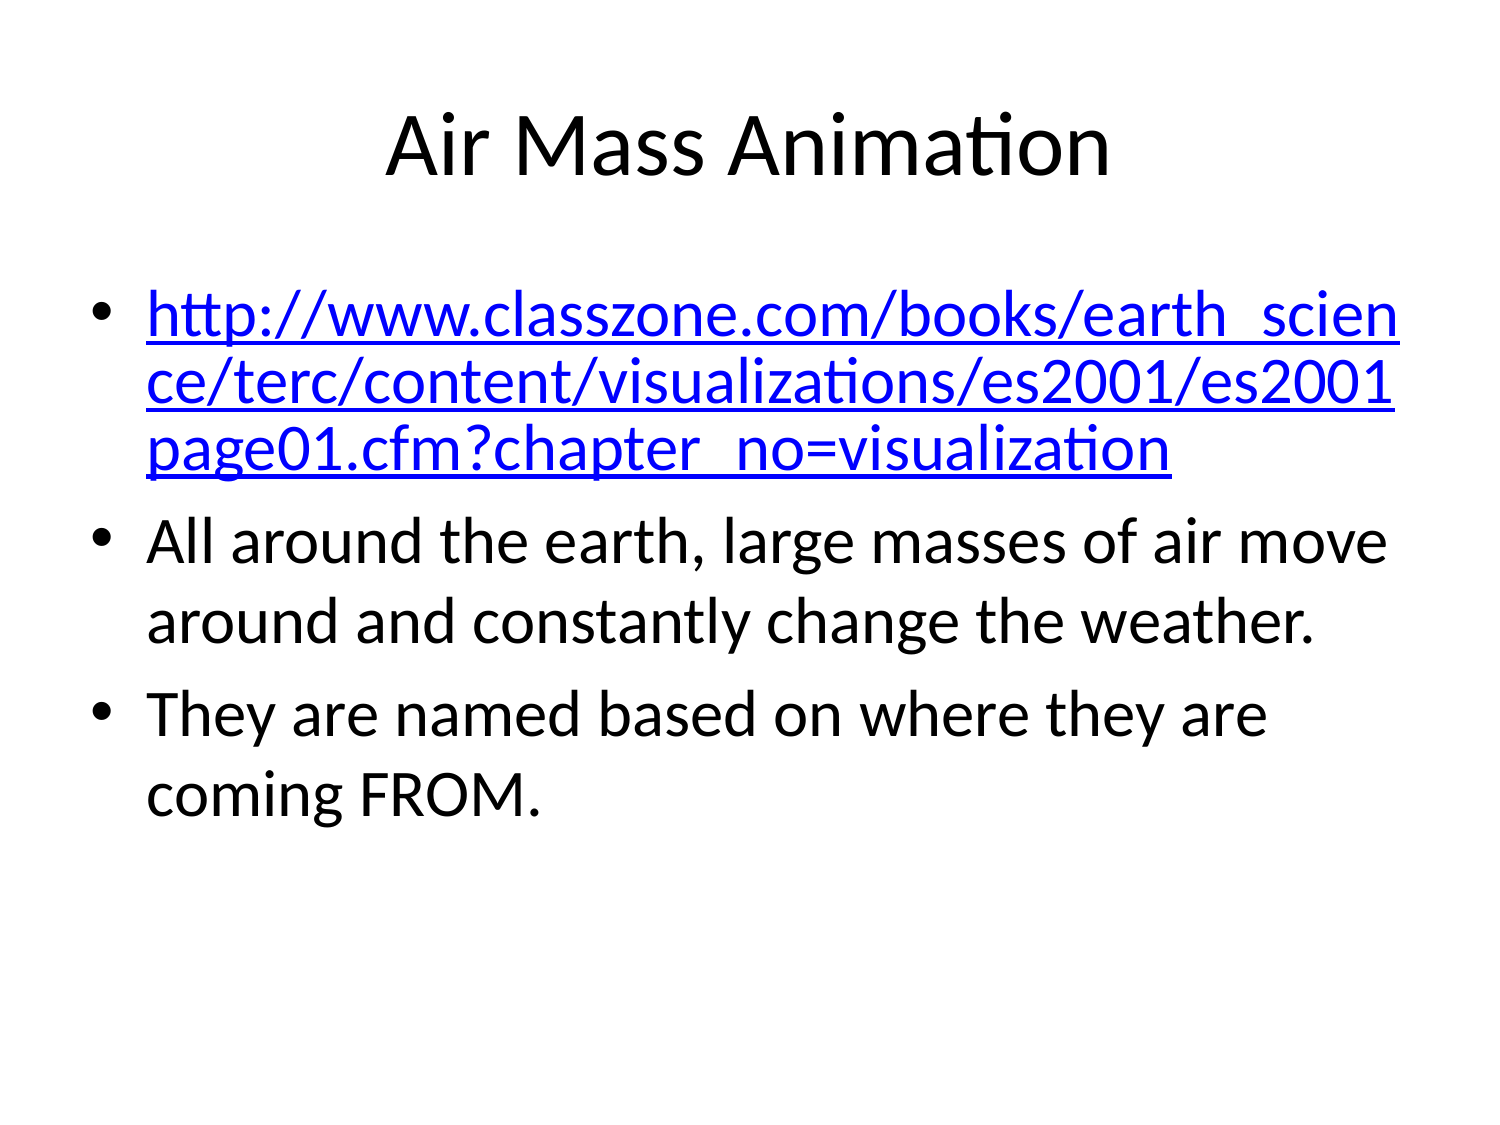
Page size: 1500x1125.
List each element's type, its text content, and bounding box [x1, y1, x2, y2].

title Air Mass Animation [75, 45, 1425, 233]
list http://www.classzone.com/books/earth_science/terc/content/visualizations/es2001/es2001page01.cfm?chapter_no=visualization All around the earth, large masses of air move around and constantly change the weather. They are named based on where they are coming FROM. [75, 262, 1425, 1005]
